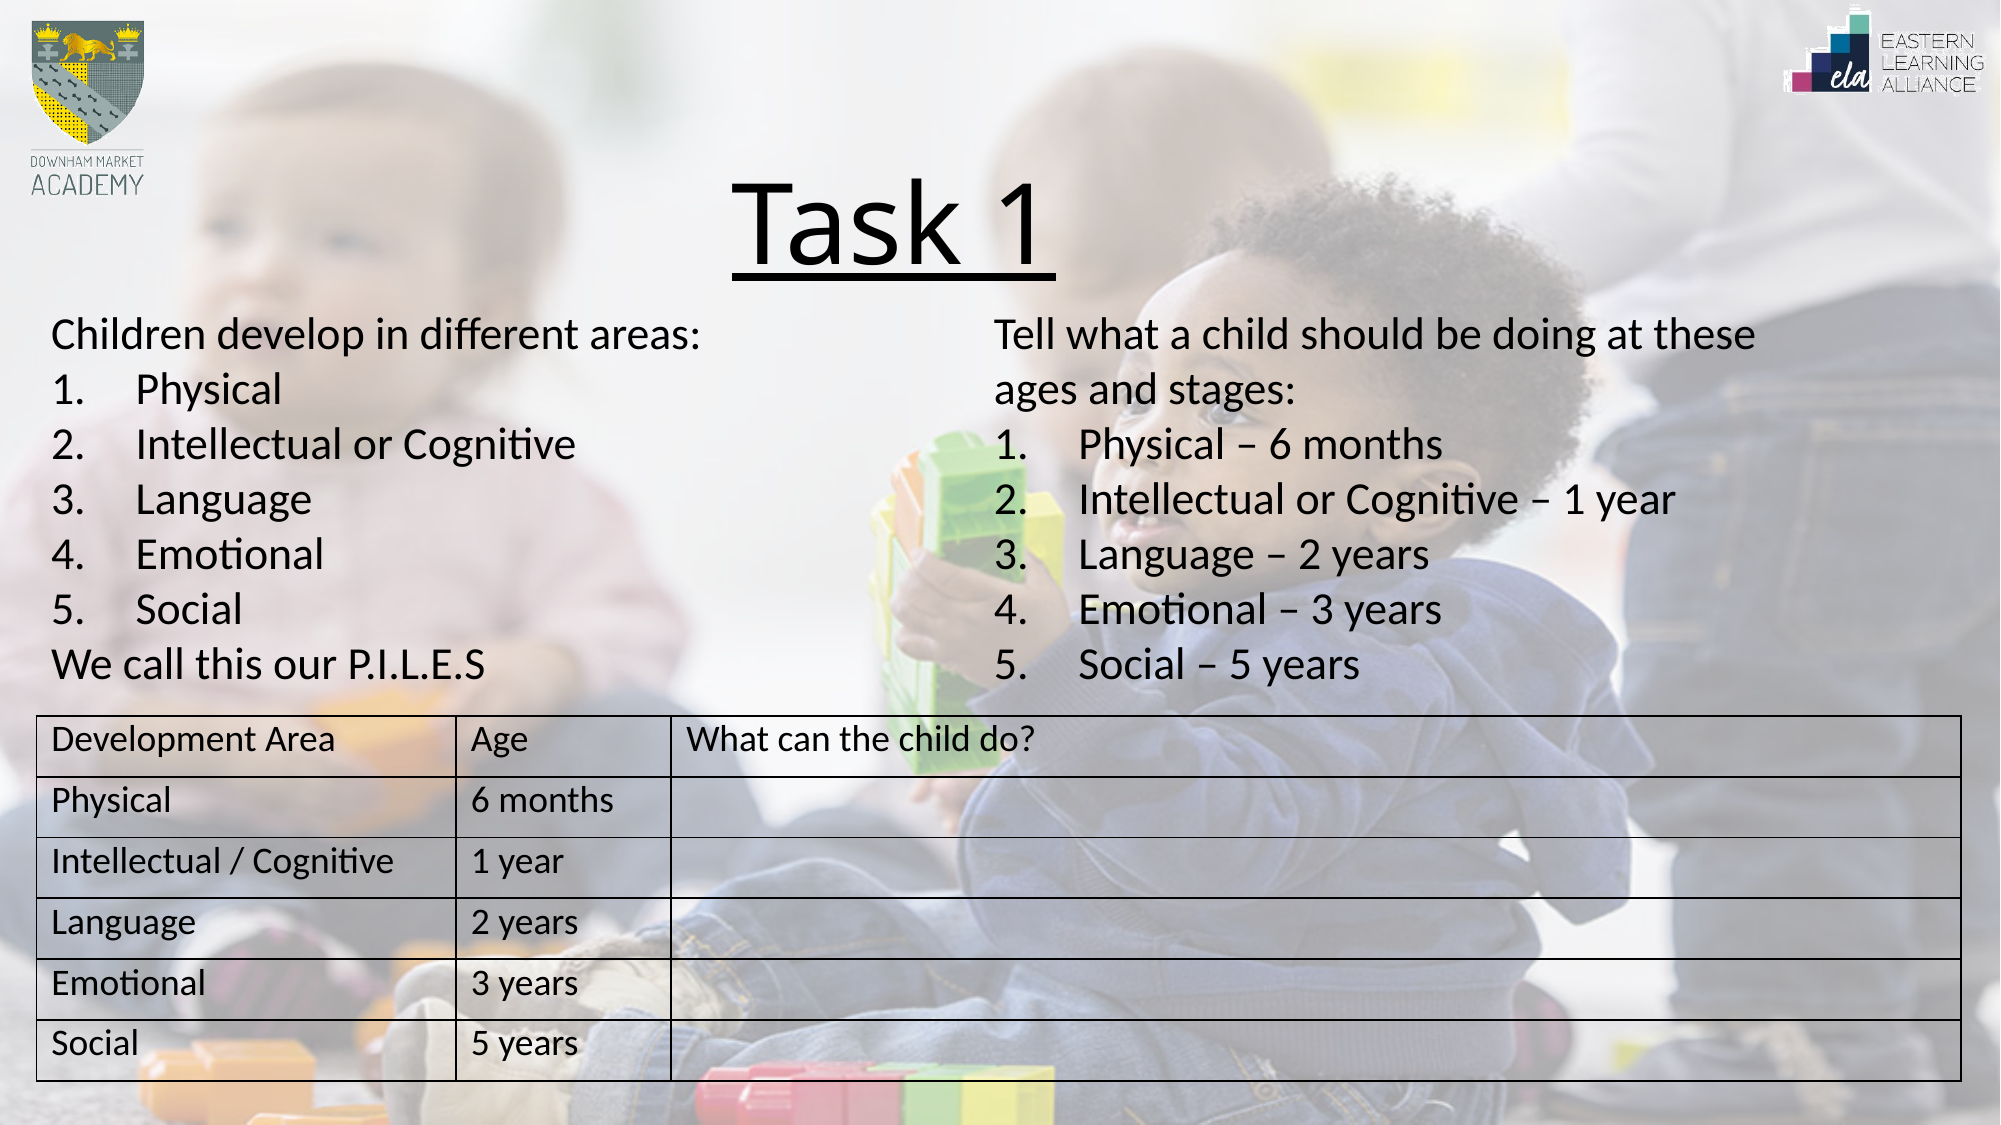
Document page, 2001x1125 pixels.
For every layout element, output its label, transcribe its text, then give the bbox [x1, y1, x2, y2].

table_cell Social [37, 1021, 455, 1080]
table_cell [672, 1021, 1960, 1080]
table_cell 3 years [457, 960, 670, 1019]
table_cell Physical [37, 778, 455, 837]
table_cell 6 months [457, 778, 670, 837]
table_cell Emotional [37, 960, 455, 1019]
table_header What can the child do? [672, 717, 1960, 776]
table_cell 1 year [457, 838, 670, 897]
table_header Age [457, 717, 670, 776]
picture [0, 0, 170, 221]
table_cell [672, 838, 1960, 897]
table_cell [672, 899, 1960, 958]
table_cell Intellectual / Cognitive [37, 838, 455, 897]
table_cell [672, 960, 1960, 1019]
text_box Task 1 [57, 144, 1730, 295]
table_cell [672, 778, 1960, 837]
table_header Development Area [37, 717, 455, 776]
text_box Tell what a child should be doing at these ages and stages: Physical – 6 months Intellectual or Cognitive – 1 year Language – 2 years Emotional – 3 years Social – 5 years [979, 296, 1865, 696]
picture [1751, 0, 2000, 190]
text_box Children develop in different areas: Physical Intellectual or Cognitive Language Emotional Social We call this our P.I.L.E.S [36, 296, 922, 696]
table_cell Language [37, 899, 455, 958]
table_cell 2 years [457, 899, 670, 958]
table_cell 5 years [457, 1021, 670, 1080]
